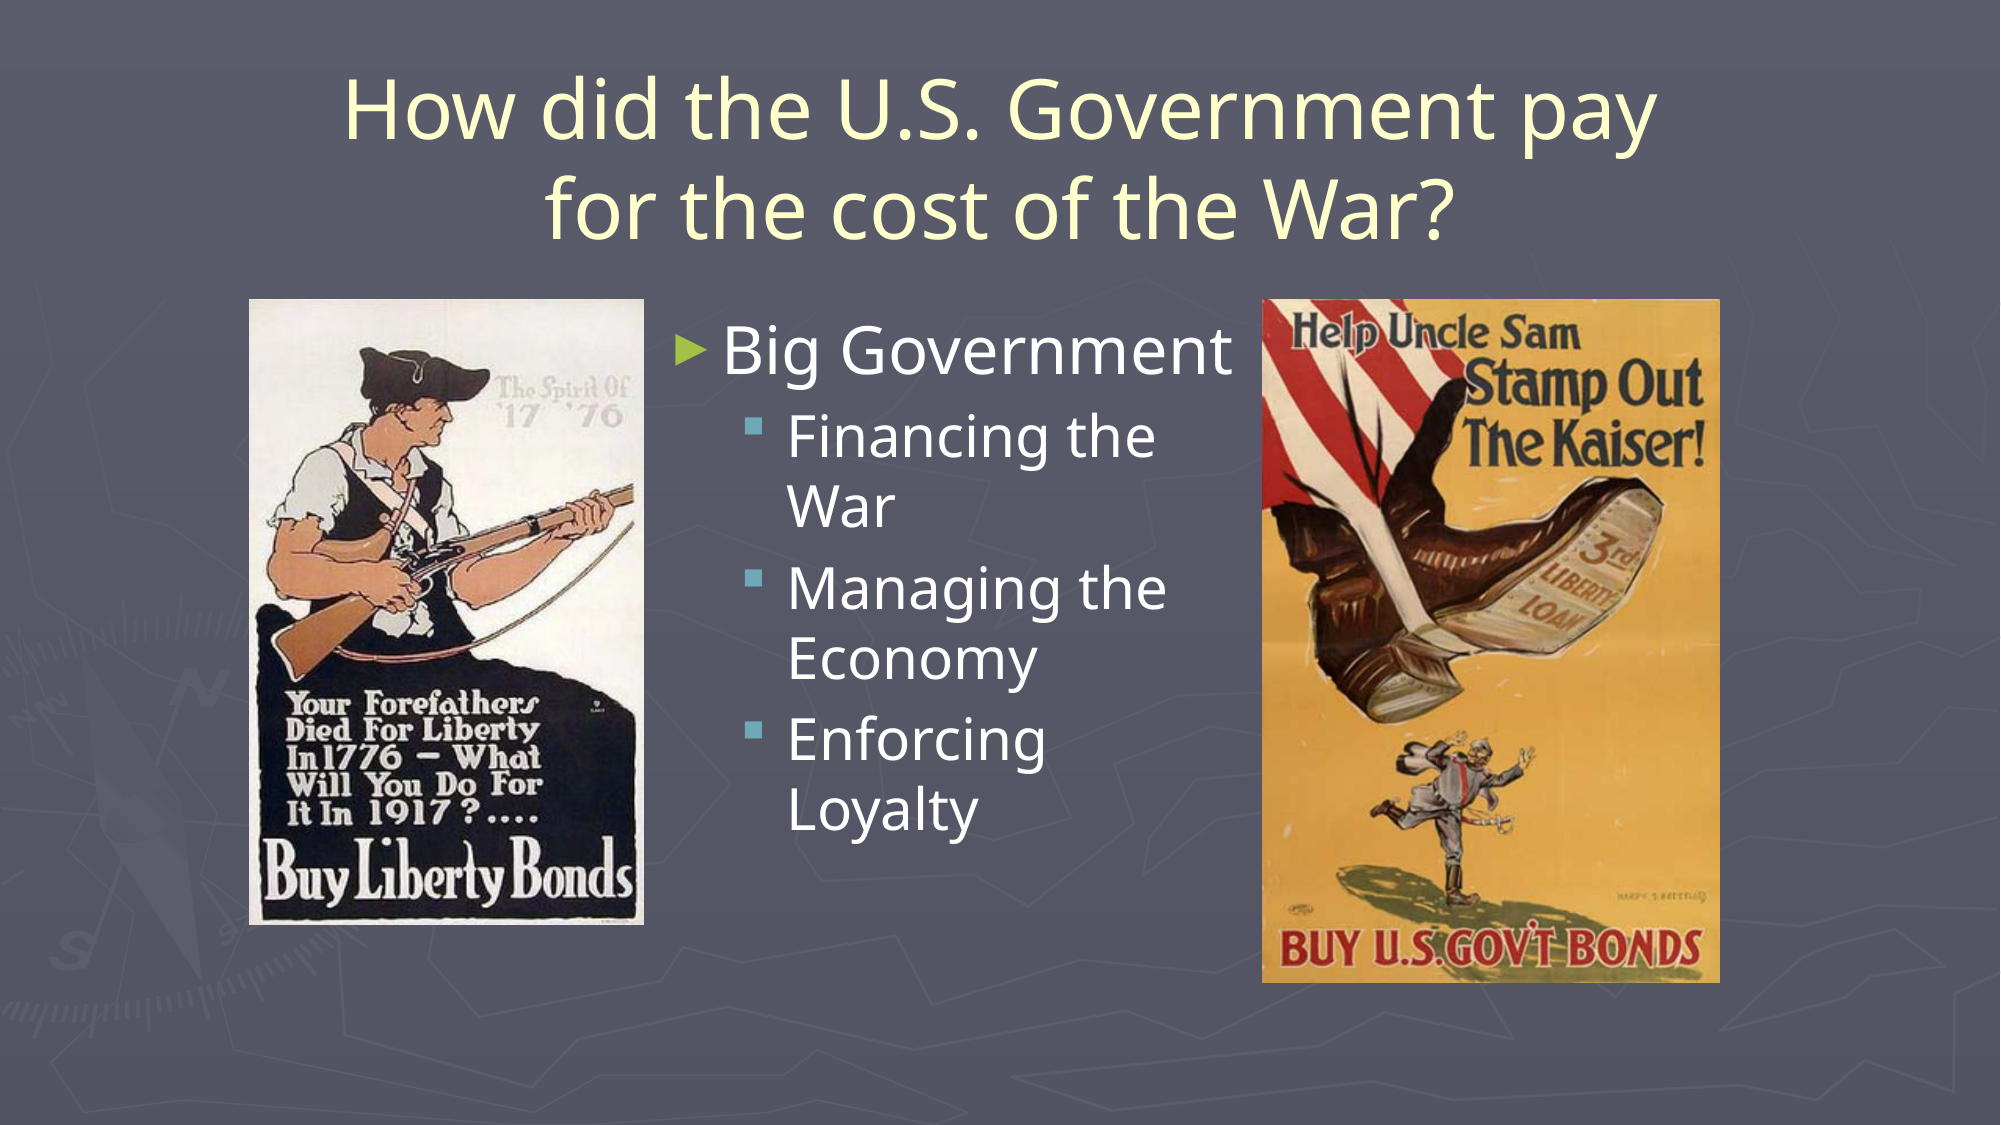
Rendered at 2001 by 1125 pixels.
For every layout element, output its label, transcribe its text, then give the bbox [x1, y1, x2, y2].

picture [1262, 299, 1721, 983]
title How did the U.S. Government pay for the cost of the War? [300, 62, 1701, 250]
list Big Government Financing the War Managing the Economy Enforcing Loyalty [650, 299, 1263, 1038]
picture [249, 299, 644, 926]
